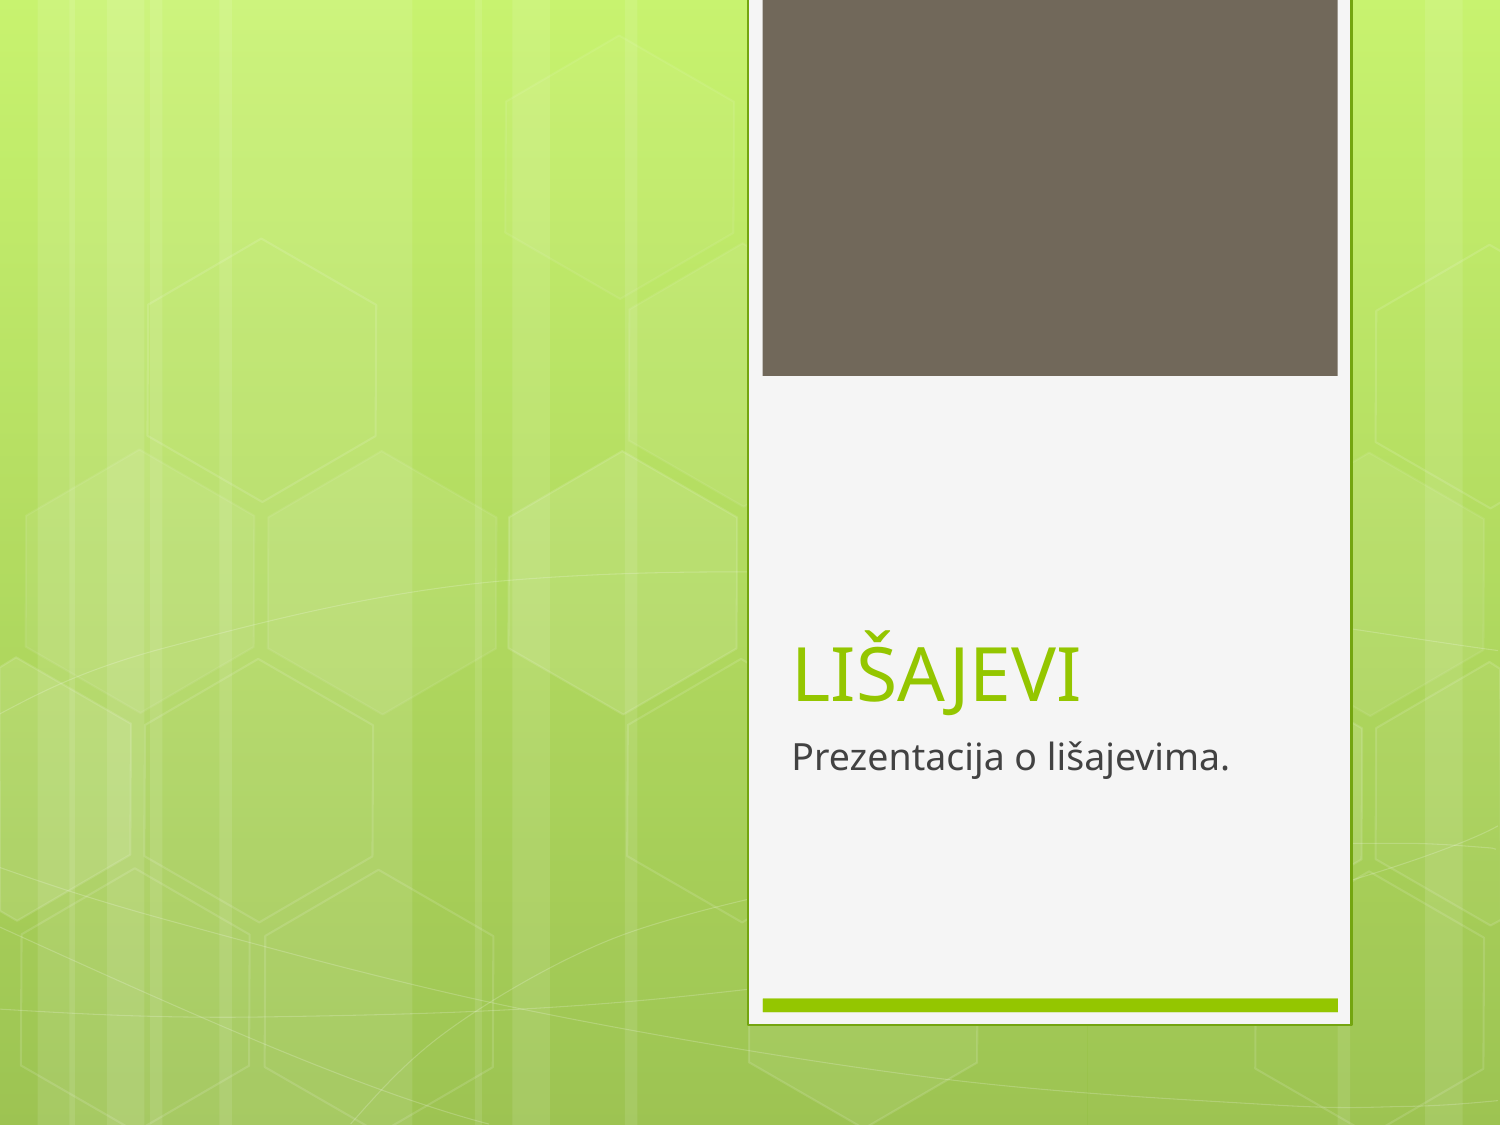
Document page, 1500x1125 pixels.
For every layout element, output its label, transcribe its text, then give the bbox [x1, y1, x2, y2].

subtitle Prezentacija o lišajevima. [776, 725, 1320, 933]
title LIŠAJEVI [776, 444, 1320, 724]
